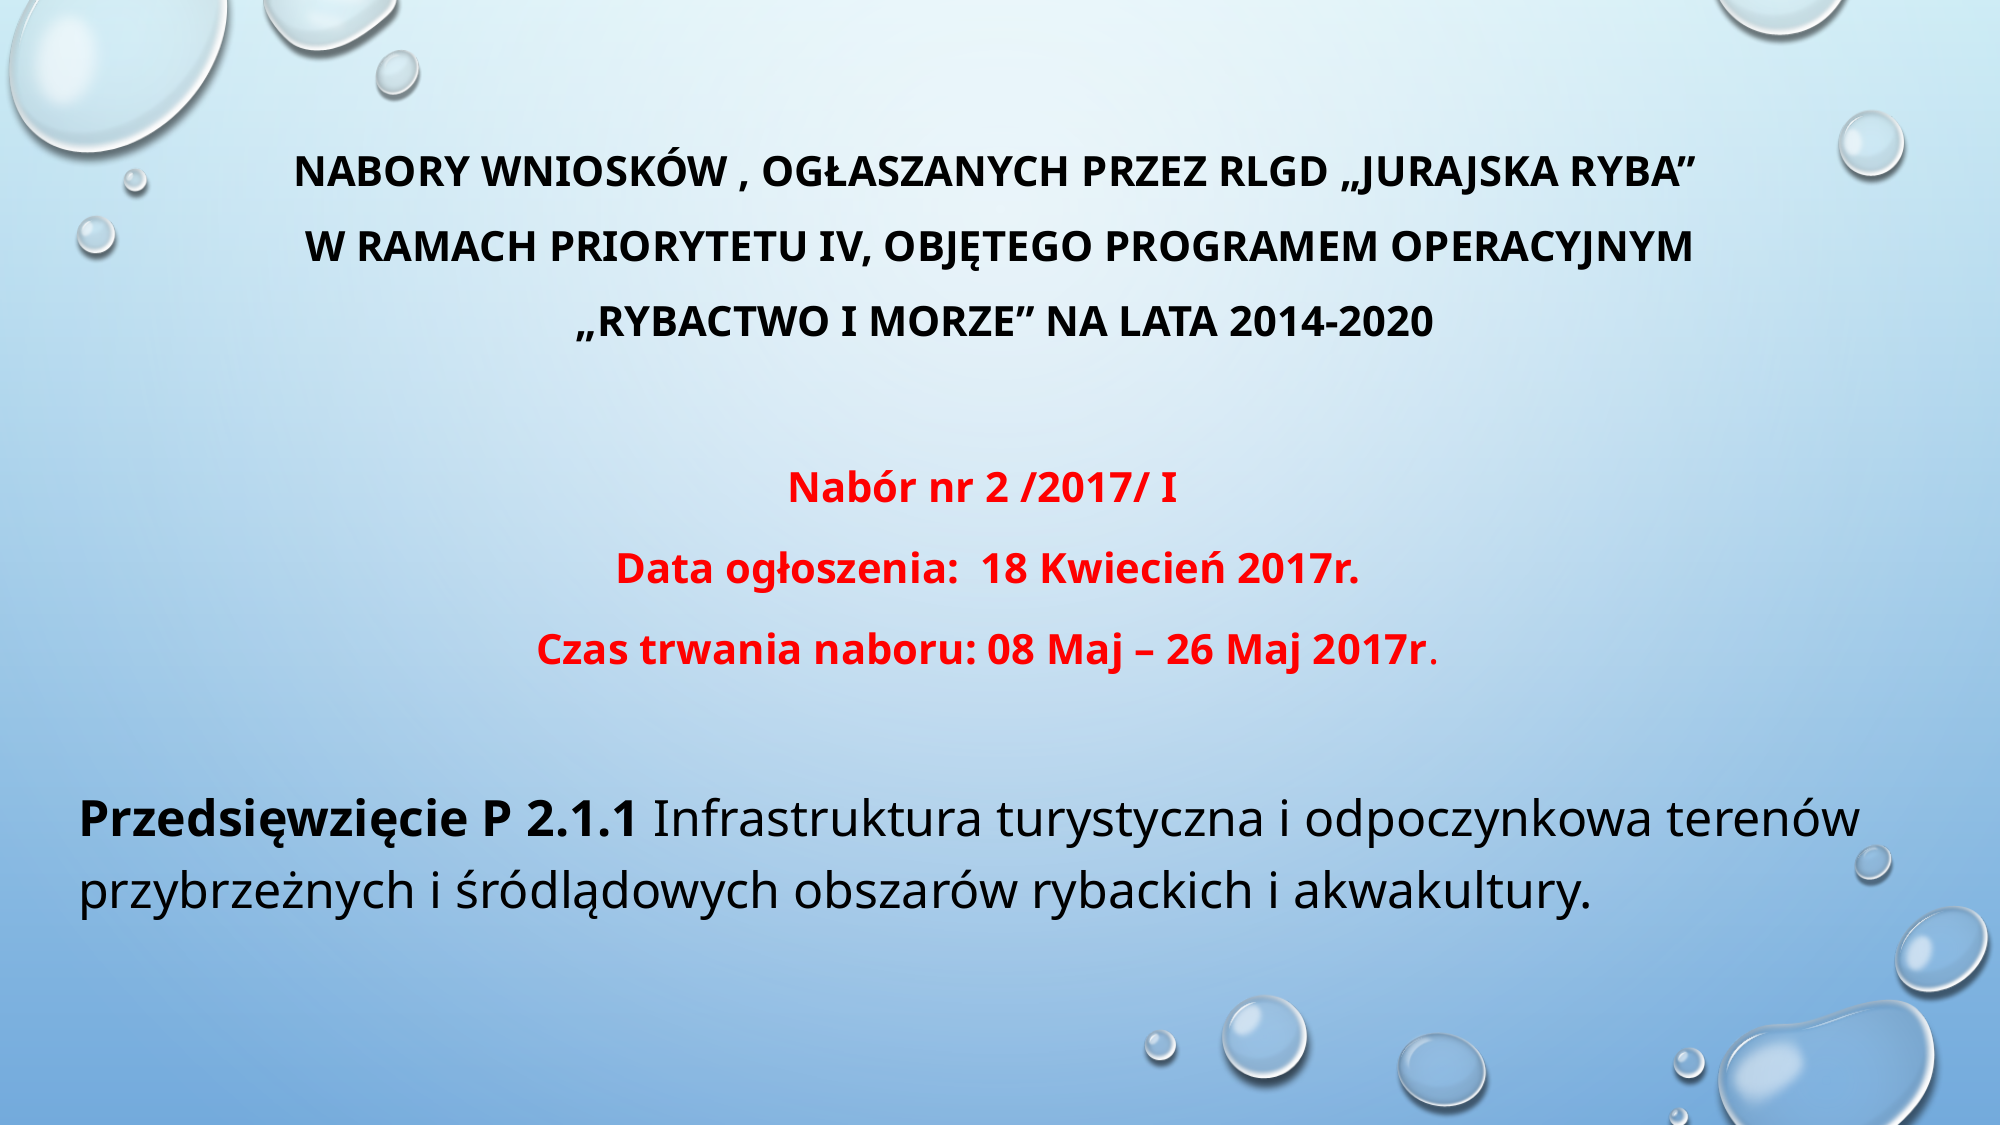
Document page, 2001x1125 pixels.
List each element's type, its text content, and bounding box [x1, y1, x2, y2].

title Nabory wniosków , ogłaszanych przez RLGD „Jurajska Ryba” w ramach priorytetu iv, objętego programem operacyjnym „rybactwo i morze” na lata 2014-2020 [149, 101, 1851, 364]
list Nabór nr 2 /2017/ I Data ogłoszenia: 18 Kwiecień 2017r. Czas trwania naboru: 08 Maj – 26 Maj 2017r. Przedsięwzięcie P 2.1.1 Infrastruktura turystyczna i odpoczynkowa terenów przybrzeżnych i śródlądowych obszarów rybackich i akwakultury. [63, 443, 1924, 1024]
picture [0, 0, 2000, 1125]
